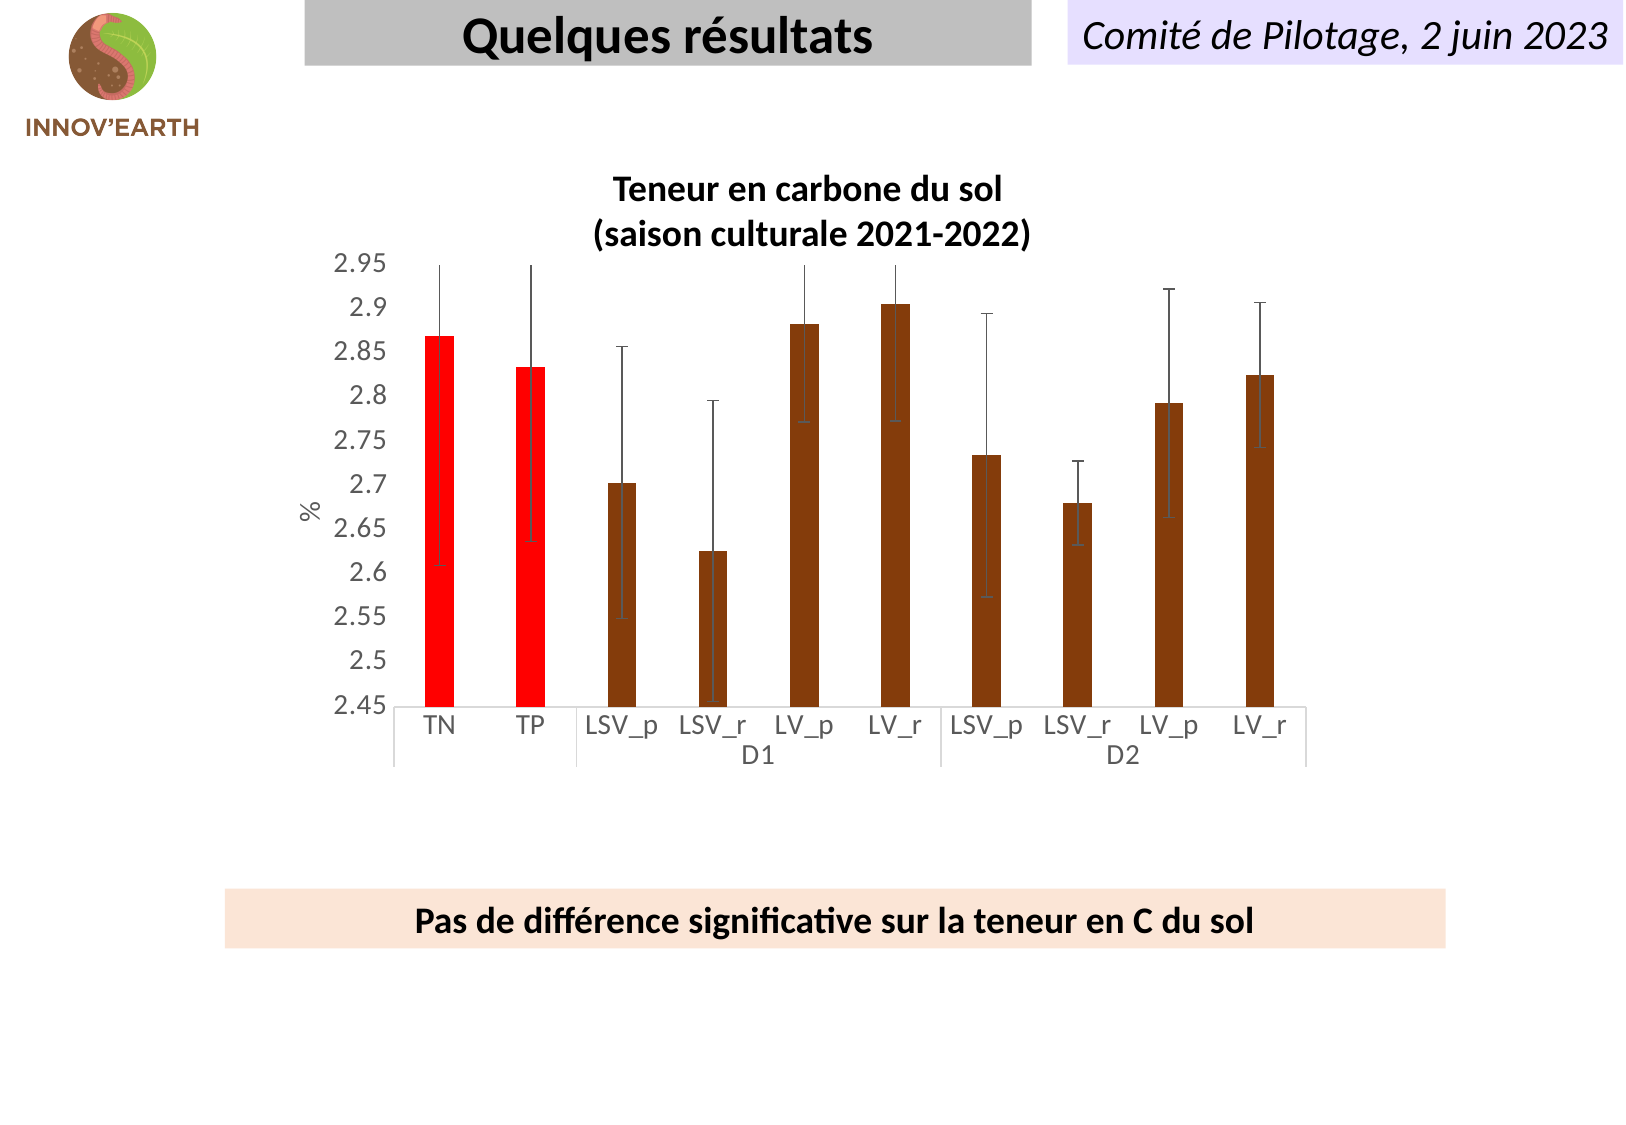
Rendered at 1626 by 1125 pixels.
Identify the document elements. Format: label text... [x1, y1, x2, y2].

text_box Comité de Pilotage, 2 juin 2023 [1067, 0, 1624, 65]
text_box Pas de différence significative sur la teneur en C du sol [224, 888, 1446, 949]
picture [0, 0, 225, 188]
text_box Quelques résultats [304, 0, 1033, 67]
chart [289, 247, 1336, 854]
text_box Teneur en carbone du sol (saison culturale 2021-2022) [562, 156, 1063, 247]
